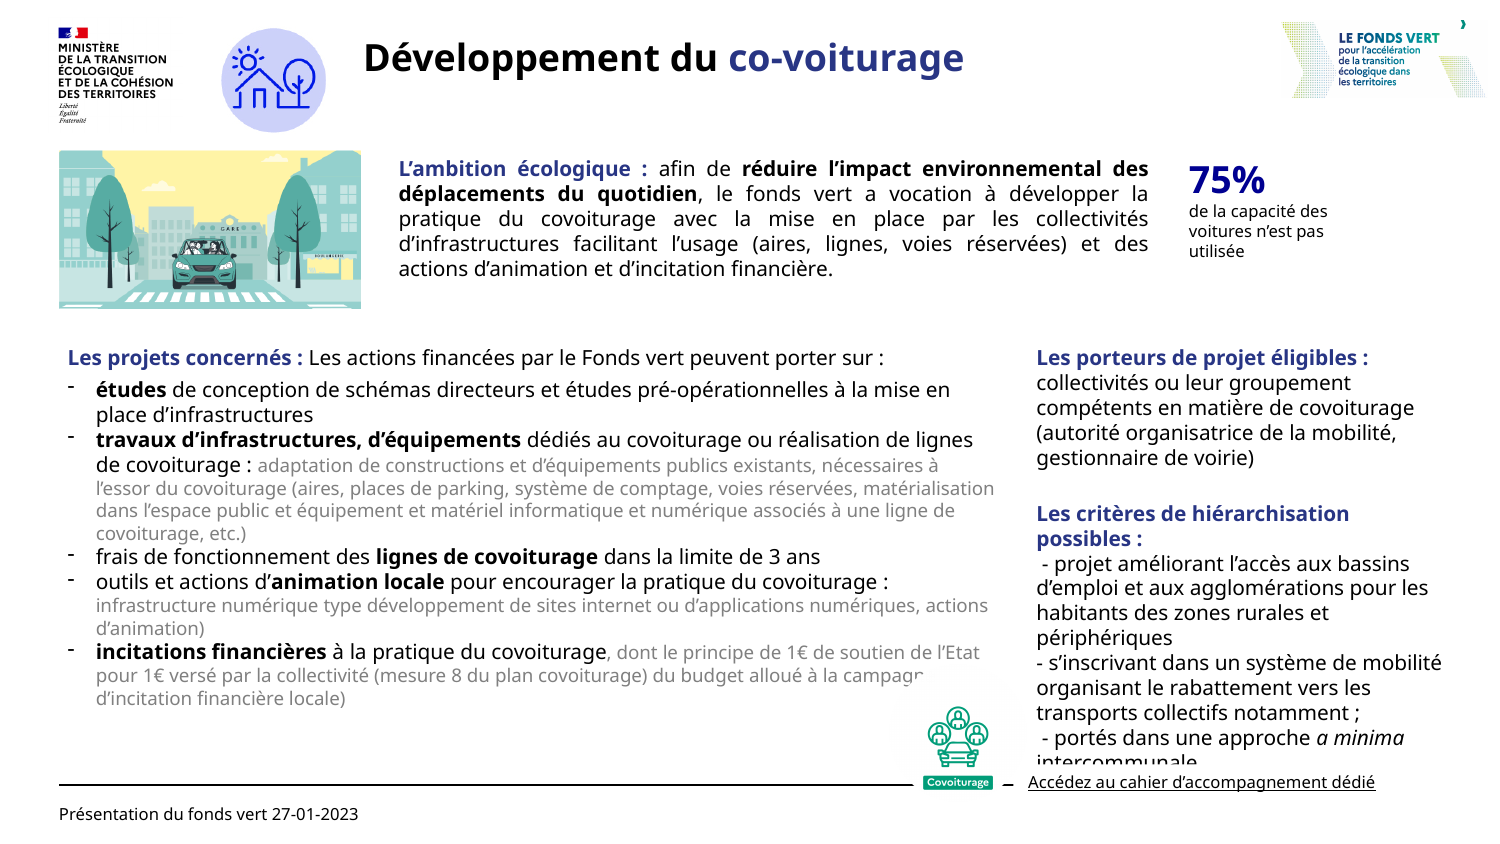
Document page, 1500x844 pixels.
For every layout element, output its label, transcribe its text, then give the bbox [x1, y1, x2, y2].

text_box Présentation du fonds vert 27-01-2023 [58, 784, 1028, 844]
text_box L’ambition écologique : afin de réduire l’impact environnemental des déplacements du quotidien, le fonds vert a vocation à développer la pratique du covoiturage avec la mise en place par les collectivités d’infrastructures facilitant l’usage (aires, lignes, voies réservées) et des actions d’animation et d’incitation financière. [383, 148, 1164, 288]
text_box Développement du co-voiturage [348, 26, 1276, 87]
picture [879, 654, 1037, 812]
picture [1281, 19, 1488, 98]
text_box Les porteurs de projet éligibles : collectivités ou leur groupement compétents en matière de covoiturage (autorité organisatrice de la mobilité, gestionnaire de voirie) [1021, 337, 1472, 478]
picture [58, 147, 361, 310]
text_box Accédez au cahier d’accompagnement dédié [1041, 764, 1459, 803]
text_box Les projets concernés : Les actions financées par le Fonds vert peuvent porter sur : études de conception de schémas directeurs et études pré-opérationnelles à la mise en place d’infrastructures travaux d’infrastructures, d’équipements dédiés au covoiturage ou réalisation de lignes de covoiturage : adaptation de constructions et d’équipements publics existants, nécessaires à l’essor du covoiturage (aires, places de parking, système de comptage, voies réservées, matérialisation dans l’espace public et équipement et matériel informatique et numérique associés à une ligne de covoiturage, etc.) frais de fonctionnement des lignes de covoiturage dans la limite de 3 ans outils et actions d’animation locale pour encourager la pratique du covoiturage : infrastructure numérique type développement de sites internet ou d’applications numériques, actions d’animation) incitations financières à la pratique du covoiturage, dont le principe de 1€ de soutien de l’Etat pour 1€ versé par la collectivité (mesure 8 du plan covoiturage) du budget alloué à la campagne d’incitation financière locale) [53, 337, 1010, 716]
text_box Les critères de hiérarchisation possibles : - projet améliorant l’accès aux bassins d’emploi et aux agglomérations pour les habitants des zones rurales et périphériques - s’inscrivant dans un système de mobilité organisant le rabattement vers les transports collectifs notamment ; - portés dans une approche a minima intercommunale [1021, 492, 1472, 783]
text_box 75% de la capacité des voitures n’est pas utilisée [1174, 148, 1411, 268]
picture [48, 17, 183, 133]
picture [215, 19, 333, 142]
